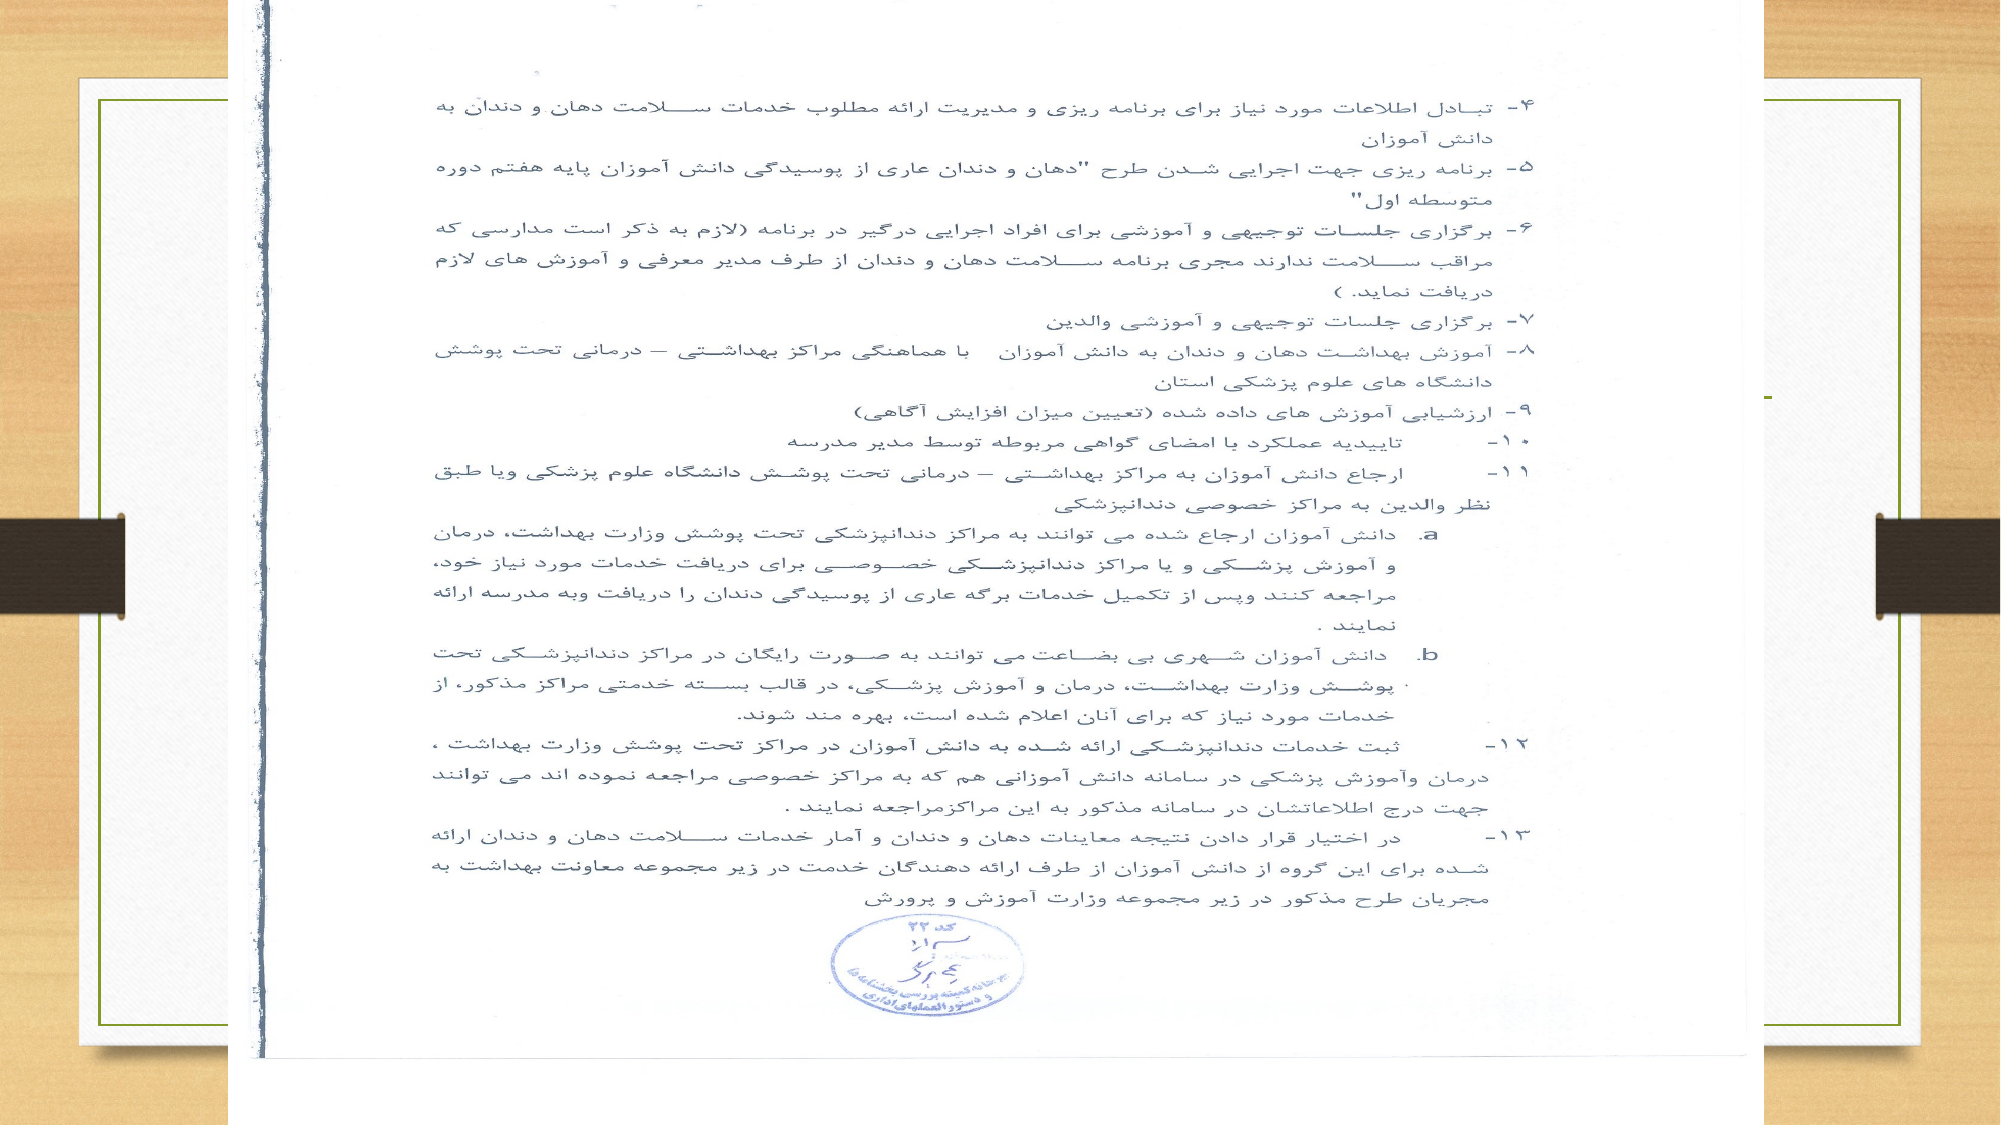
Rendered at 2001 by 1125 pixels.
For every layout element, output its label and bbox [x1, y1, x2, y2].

picture [1764, 0, 2001, 1125]
picture [0, 0, 228, 1125]
list [228, 0, 1764, 1125]
